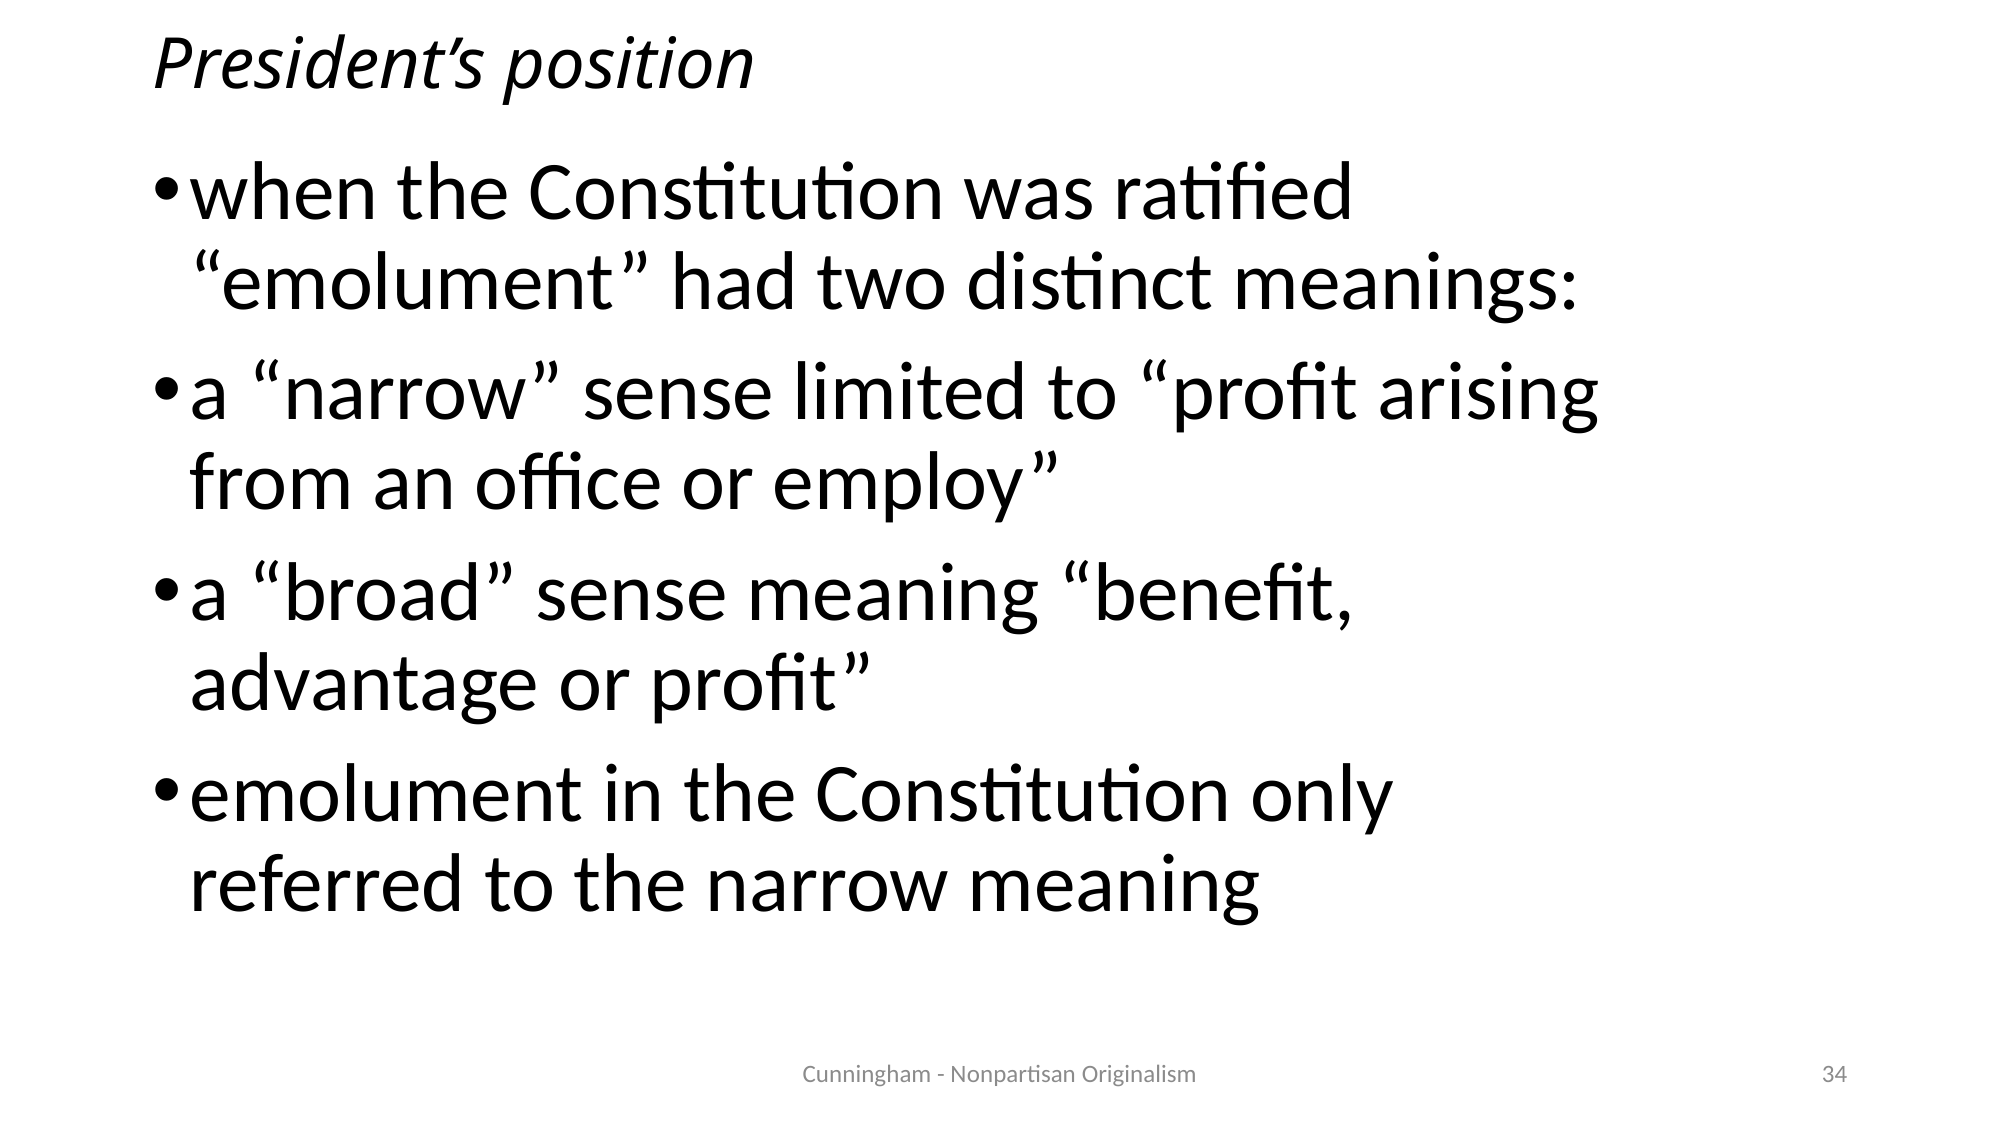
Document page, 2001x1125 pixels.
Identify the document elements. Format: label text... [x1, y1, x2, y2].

footer Cunningham - Nonpartisan Originalism [662, 1042, 1338, 1103]
list when the Constitution was ratified “emolument” had two distinct meanings: a “narrow” sense limited to “profit arising from an office or employ” a “broad” sense meaning “benefit, advantage or profit” emolument in the Constitution only referred to the narrow meaning [137, 139, 1647, 1014]
slide_number 34 [1412, 1042, 1863, 1103]
title President’s position [137, 19, 1647, 112]
